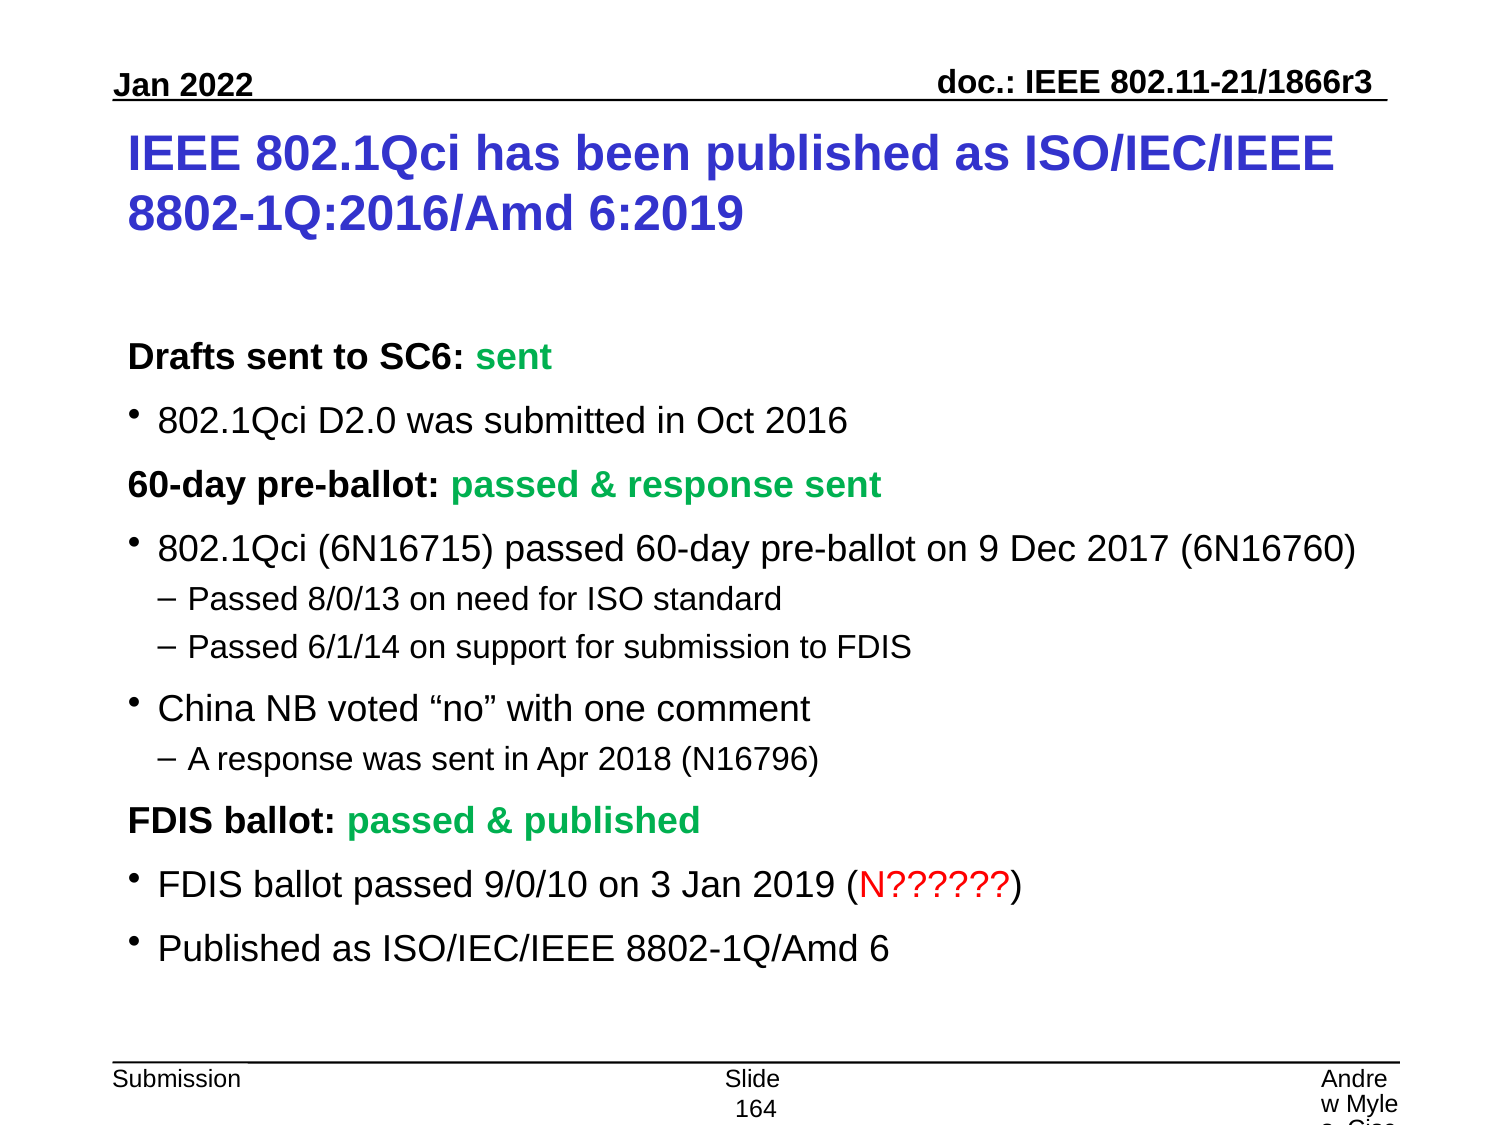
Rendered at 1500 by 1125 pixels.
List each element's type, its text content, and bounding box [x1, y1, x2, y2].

footer Andrew Myles, Cisco [1320, 1061, 1402, 1093]
slide_number Slide 164 [709, 1061, 803, 1093]
title IEEE 802.1Qci has been published as ISO/IEC/IEEE 8802-1Q:2016/Amd 6:2019 [112, 112, 1388, 288]
list Drafts sent to SC6: sent 802.1Qci D2.0 was submitted in Oct 2016 60-day pre-ballot: passed & response sent 802.1Qci (6N16715) passed 60-day pre-ballot on 9 Dec 2017 (6N16760) Passed 8/0/13 on need for ISO standard Passed 6/1/14 on support for submission to FDIS China NB voted “no” with one comment A response was sent in Apr 2018 (N16796) FDIS ballot: passed & published FDIS ballot passed 9/0/10 on 3 Jan 2019 (N??????) Published as ISO/IEC/IEEE 8802-1Q/Amd 6 [112, 324, 1388, 1000]
